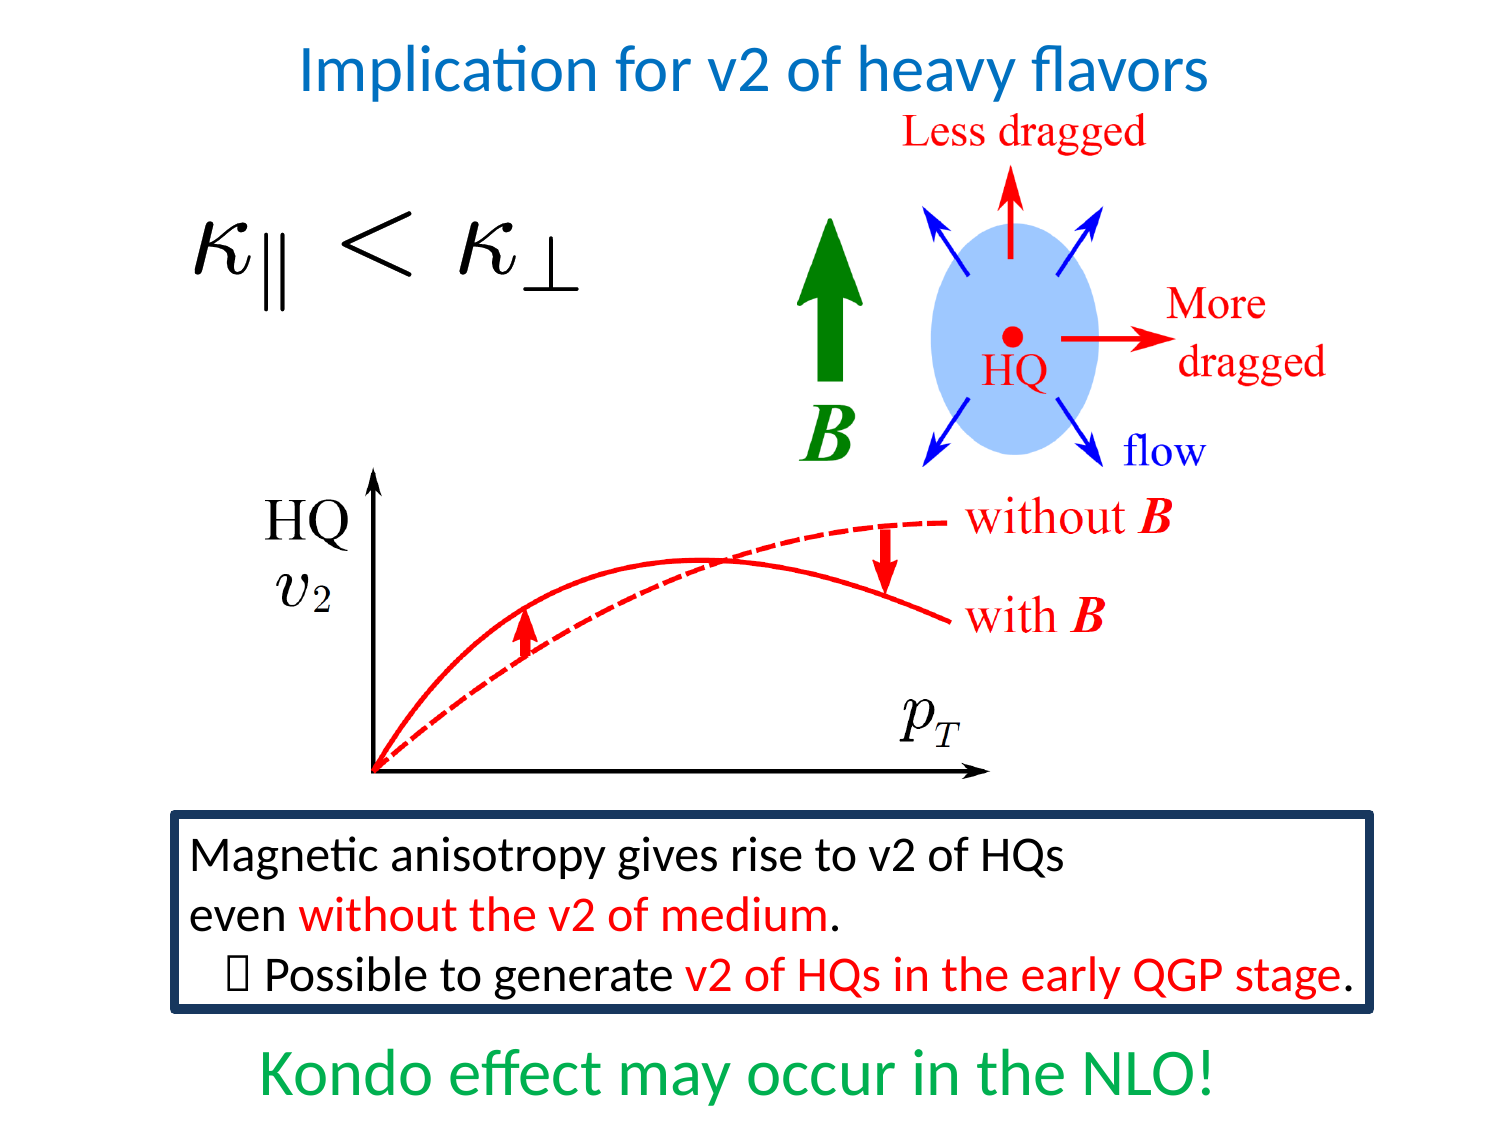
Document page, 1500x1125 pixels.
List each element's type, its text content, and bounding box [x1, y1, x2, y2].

picture [265, 113, 1326, 780]
text_box Kondo effect may occur in the NLO! [245, 1021, 1306, 1117]
picture [194, 210, 579, 312]
text_box Implication for v2 of heavy flavors [283, 17, 1226, 113]
text_box Magnetic anisotropy gives rise to v2 of HQs even without the v2 of medium.  Possible to generate v2 of HQs in the early QGP stage. [174, 814, 1370, 1010]
